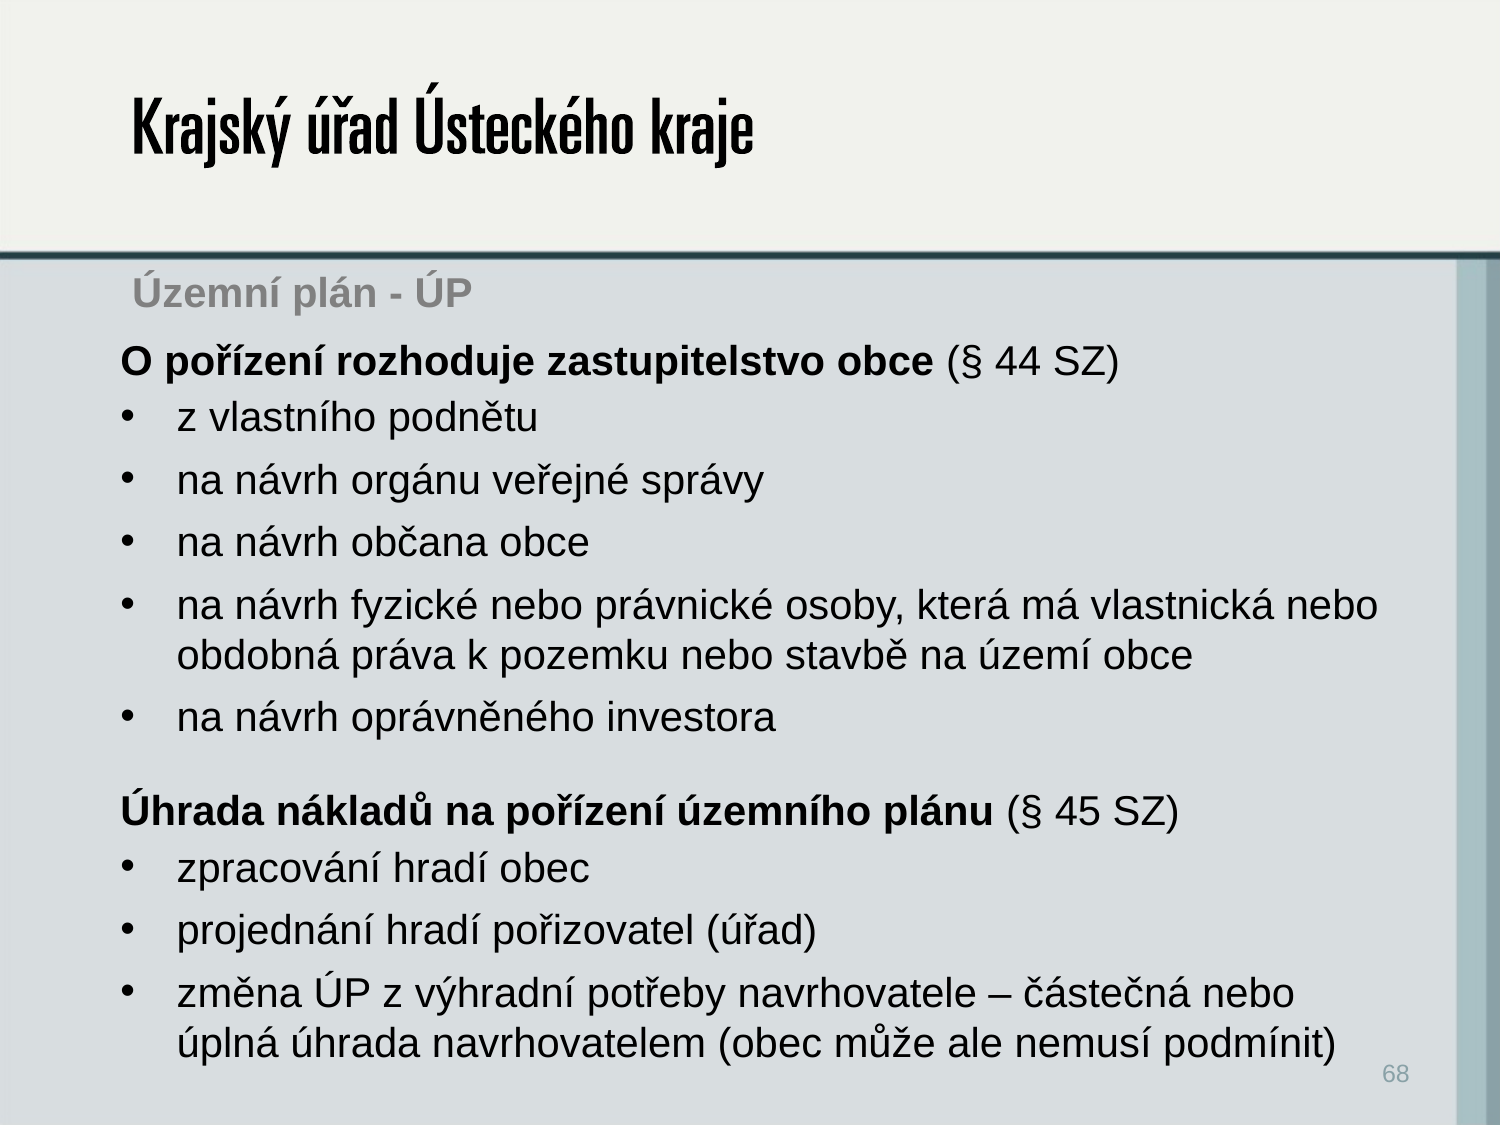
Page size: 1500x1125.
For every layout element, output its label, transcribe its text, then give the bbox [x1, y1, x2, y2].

title Územní plán - ÚP [116, 266, 1426, 315]
picture [0, 0, 1500, 1125]
slide_number 68 [1230, 1042, 1425, 1102]
list O pořízení rozhoduje zastupitelstvo obce (§ 44 SZ) z vlastního podnětu na návrh orgánu veřejné správy na návrh občana obce na návrh fyzické nebo právnické osoby, která má vlastnická nebo obdobná práva k pozemku nebo stavbě na území obce na návrh oprávněného investora Úhrada nákladů na pořízení územního plánu (§ 45 SZ) zpracování hradí obec projednání hradí pořizovatel (úřad) změna ÚP z výhradní potřeby navrhovatele – částečná nebo úplná úhrada navrhovatelem (obec může ale nemusí podmínit) [105, 326, 1414, 1102]
